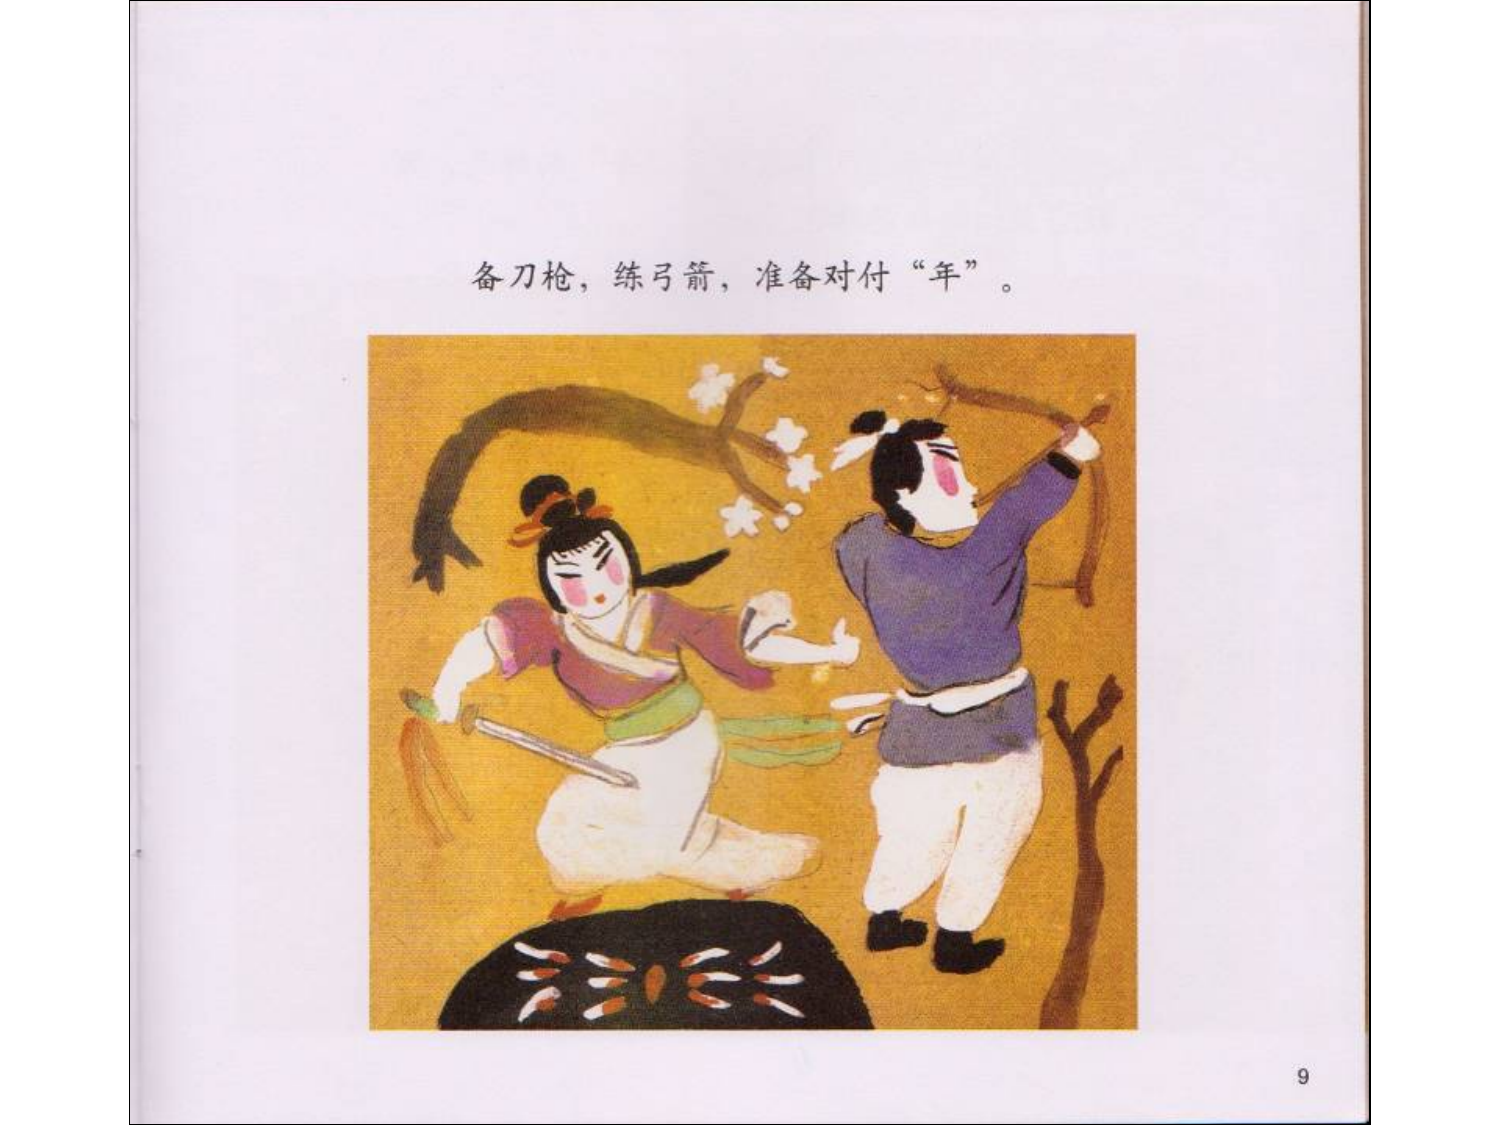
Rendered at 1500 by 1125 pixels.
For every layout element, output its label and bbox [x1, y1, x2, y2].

text_box [129, 0, 1370, 1125]
